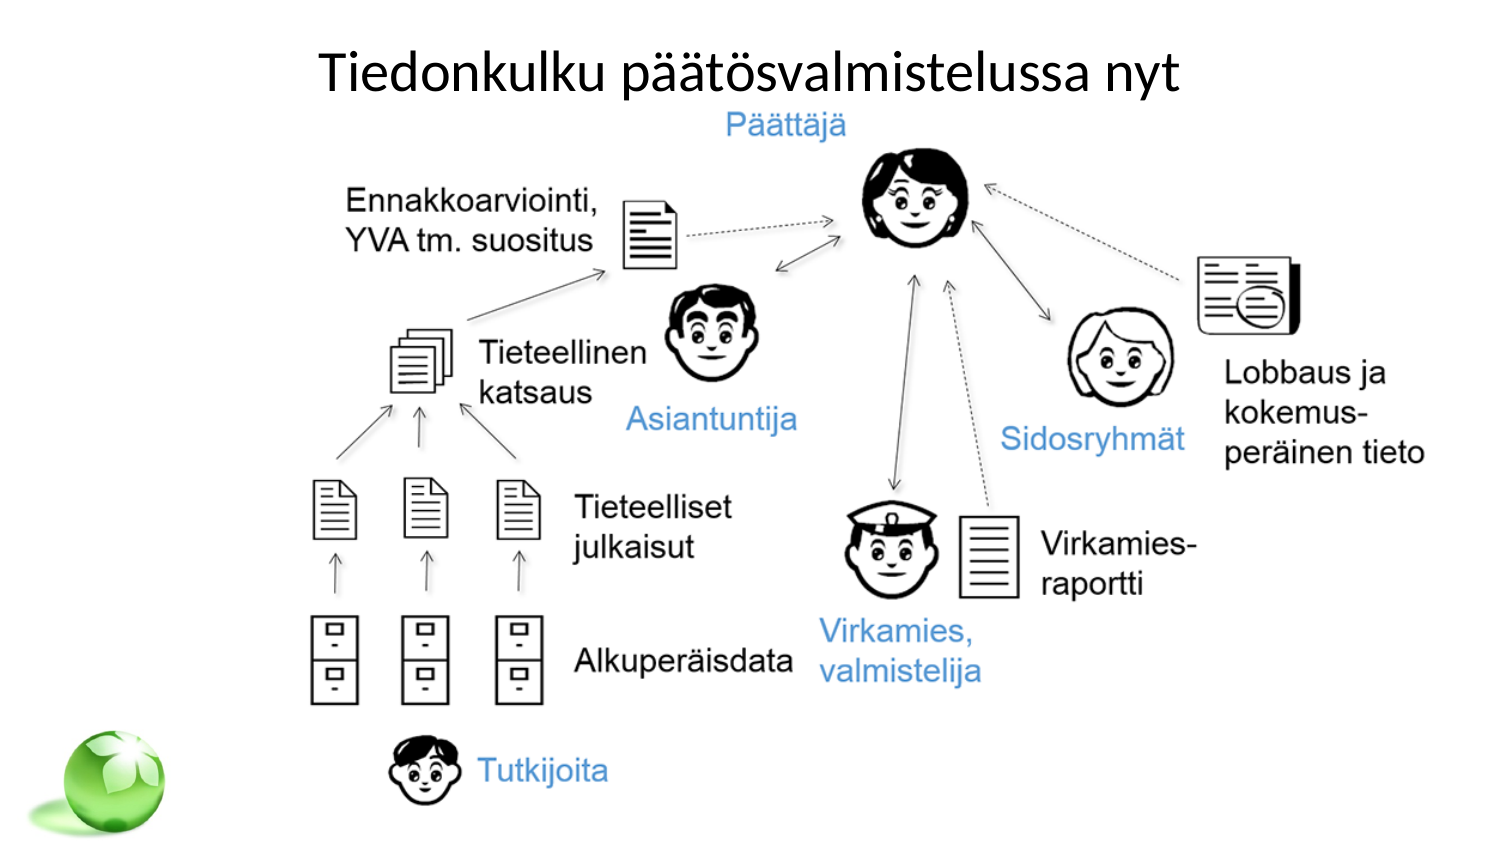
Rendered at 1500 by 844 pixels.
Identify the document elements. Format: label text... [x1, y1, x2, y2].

picture [248, 67, 1445, 844]
picture [17, 720, 178, 841]
title Tiedonkulku päätösvalmistelussa nyt [75, 33, 1425, 103]
